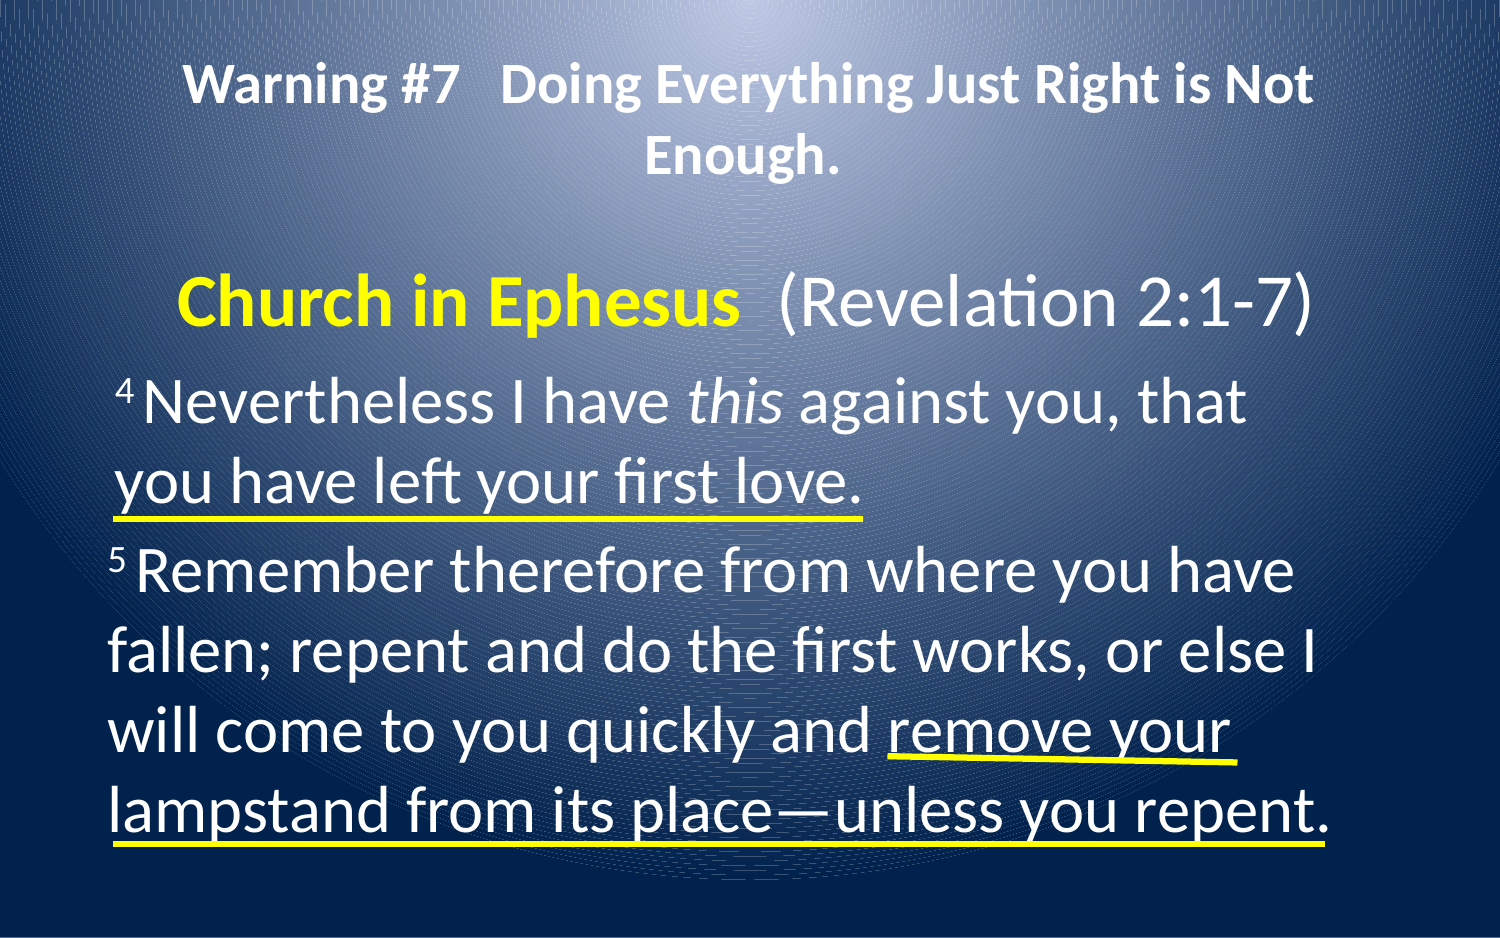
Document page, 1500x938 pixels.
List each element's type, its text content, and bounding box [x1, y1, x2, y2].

text_box 5 Remember therefore from where you have fallen; repent and do the first works, or else I will come to you quickly and remove your lampstand from its place—unless you repent. [92, 518, 1406, 854]
text_box [83, 297, 1397, 394]
text_box Church in Ephesus (Revelation 2:1-7) [162, 243, 1488, 349]
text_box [887, 755, 1238, 763]
title Warning #7 Doing Everything Just Right is Not Enough. [75, 37, 1425, 194]
text_box 4 Nevertheless I have this against you, that you have left your first love. [99, 349, 1413, 525]
